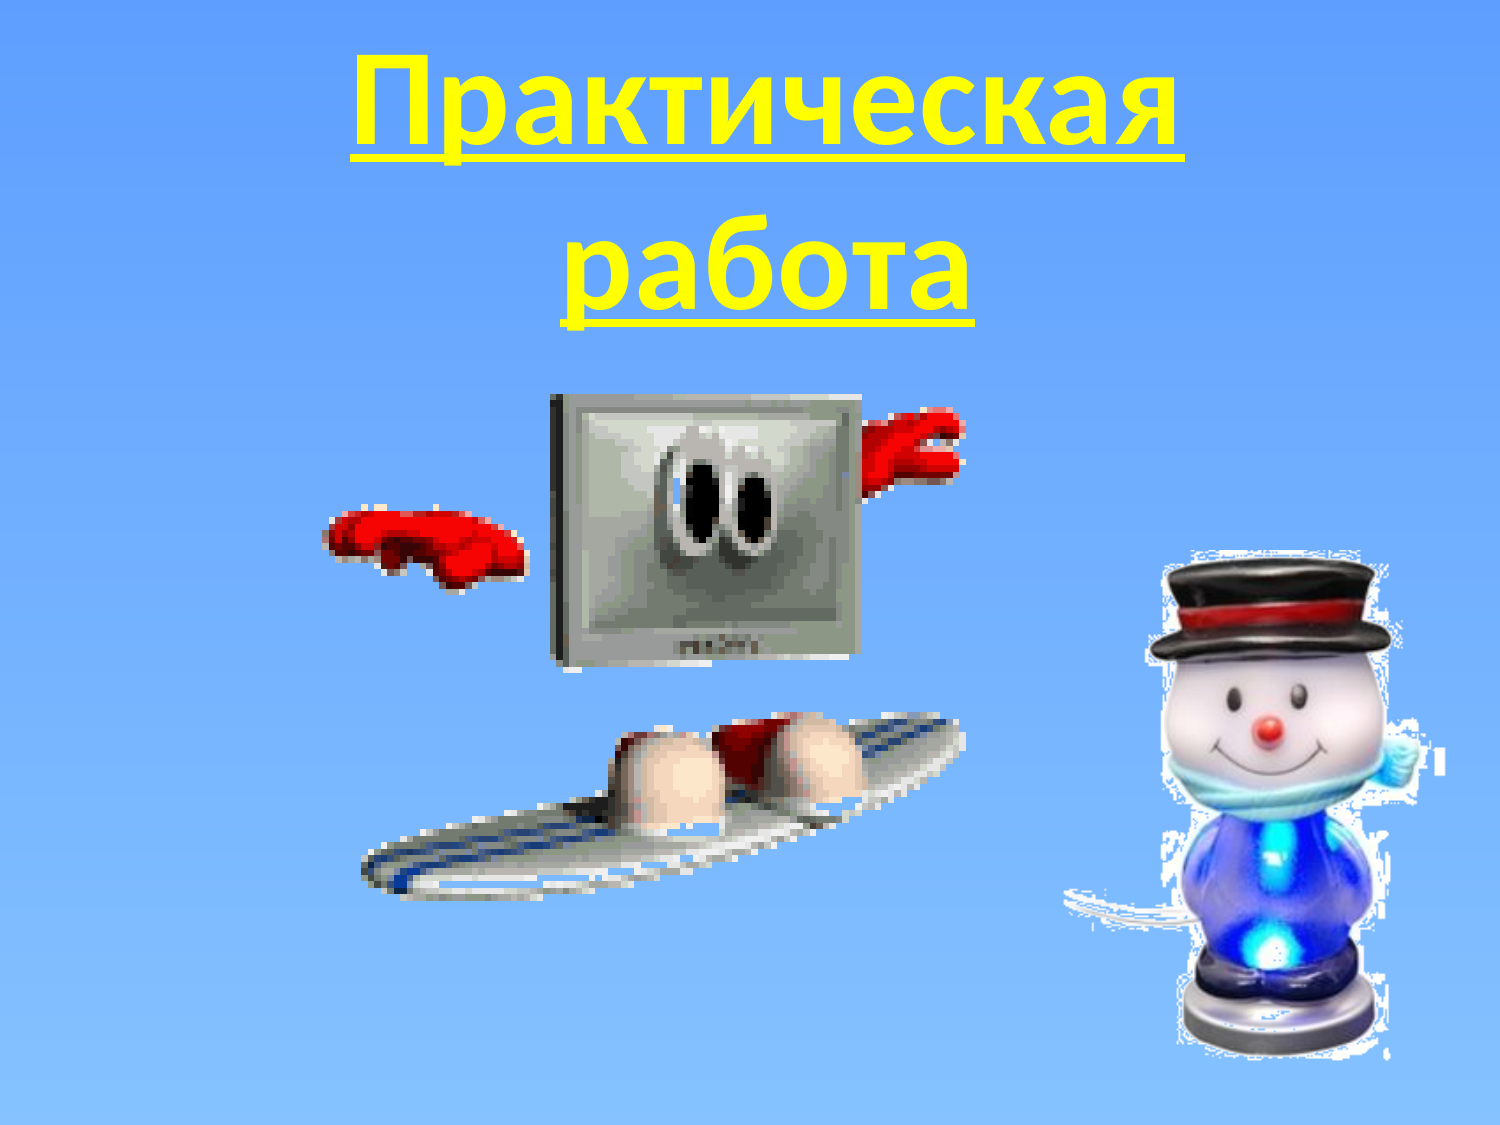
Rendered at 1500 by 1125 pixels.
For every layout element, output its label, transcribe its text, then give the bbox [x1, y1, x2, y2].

picture [316, 316, 1500, 1066]
text_box Практическая работа [152, 0, 1383, 345]
